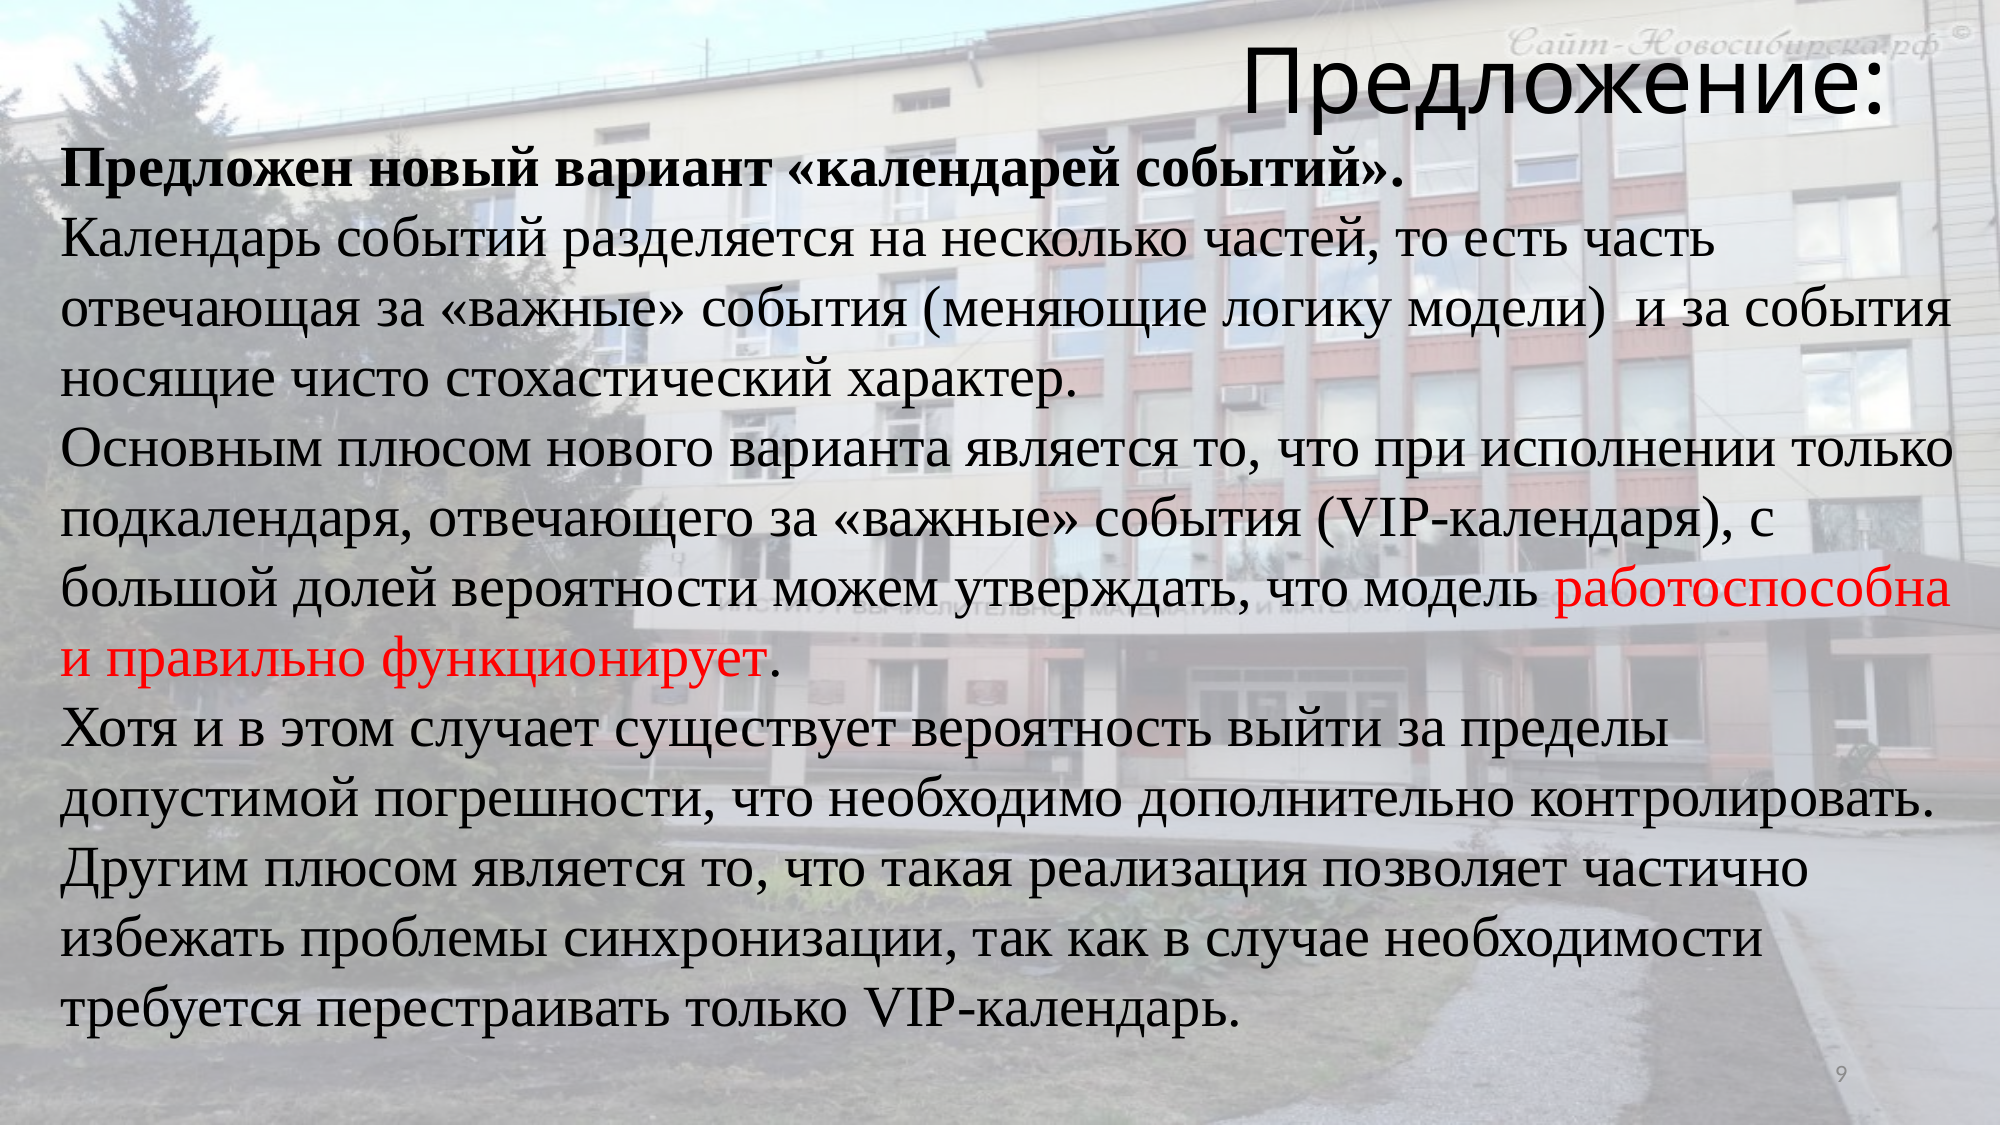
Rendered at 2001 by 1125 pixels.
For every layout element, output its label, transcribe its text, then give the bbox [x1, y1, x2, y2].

title Предложение: [177, 0, 1903, 120]
slide_number 9 [1412, 1042, 1863, 1103]
text_box Предложен новый вариант «календарей событий». Календарь событий разделяется на несколько частей, то есть часть отвечающая за «важные» события (меняющие логику модели) и за события носящие чисто стохастический характер. Основным плюсом нового варианта является то, что при исполнении только подкалендаря, отвечающего за «важные» события (VIP-календаря), с большой долей вероятности можем утверждать, что модель работоспособна и правильно функционирует. Хотя и в этом случает существует вероятность выйти за пределы допустимой погрешности, что необходимо дополнительно контролировать. Другим плюсом является то, что такая реализация позволяет частично избежать проблемы синхронизации, так как в случае необходимости требуется перестраивать только VIP-календарь. [45, 120, 1984, 1046]
